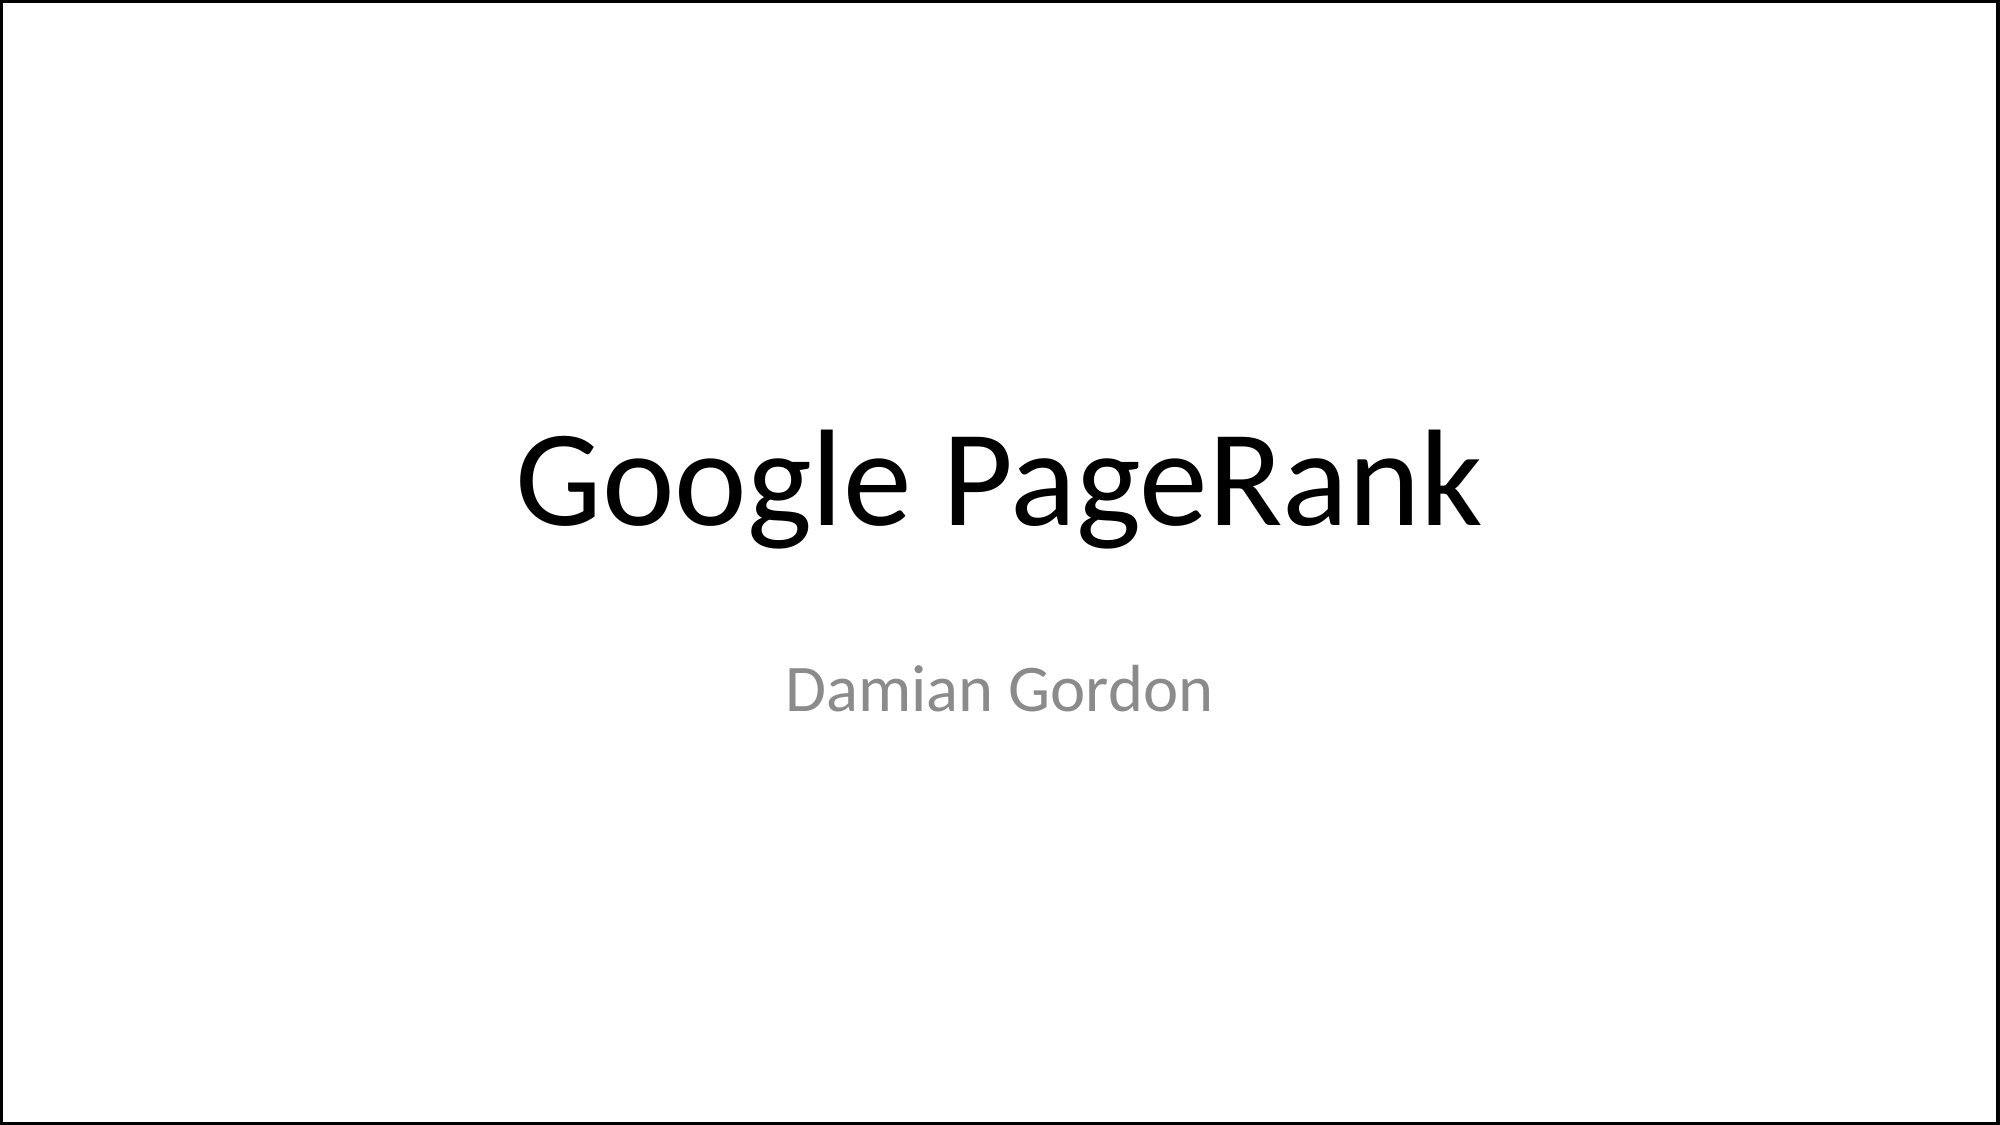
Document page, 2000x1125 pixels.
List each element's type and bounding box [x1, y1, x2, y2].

text_box [0, 0, 2000, 1125]
